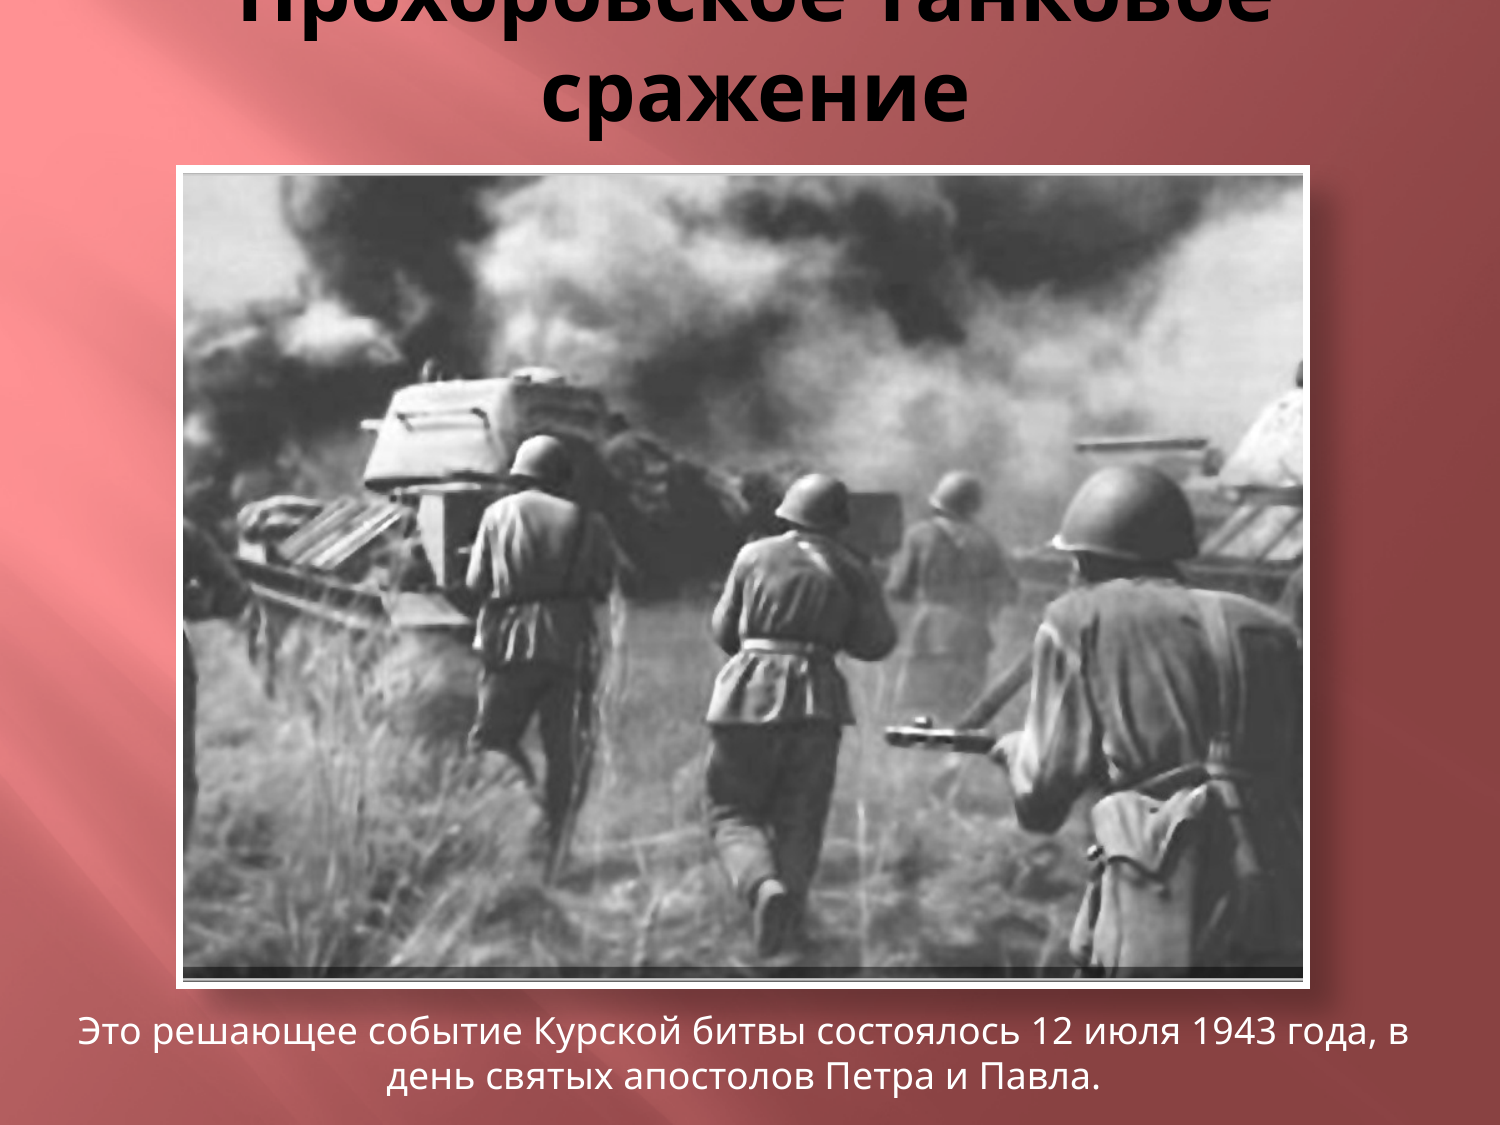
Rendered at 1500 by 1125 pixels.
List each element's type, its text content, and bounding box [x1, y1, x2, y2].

picture [182, 172, 1304, 982]
title Прохоровское танковое сражение [41, 19, 1471, 139]
list Это решающее событие Курской битвы состоялось 12 июля 1943 года, в день святых апостолов Петра и Павла. [41, 999, 1447, 1125]
